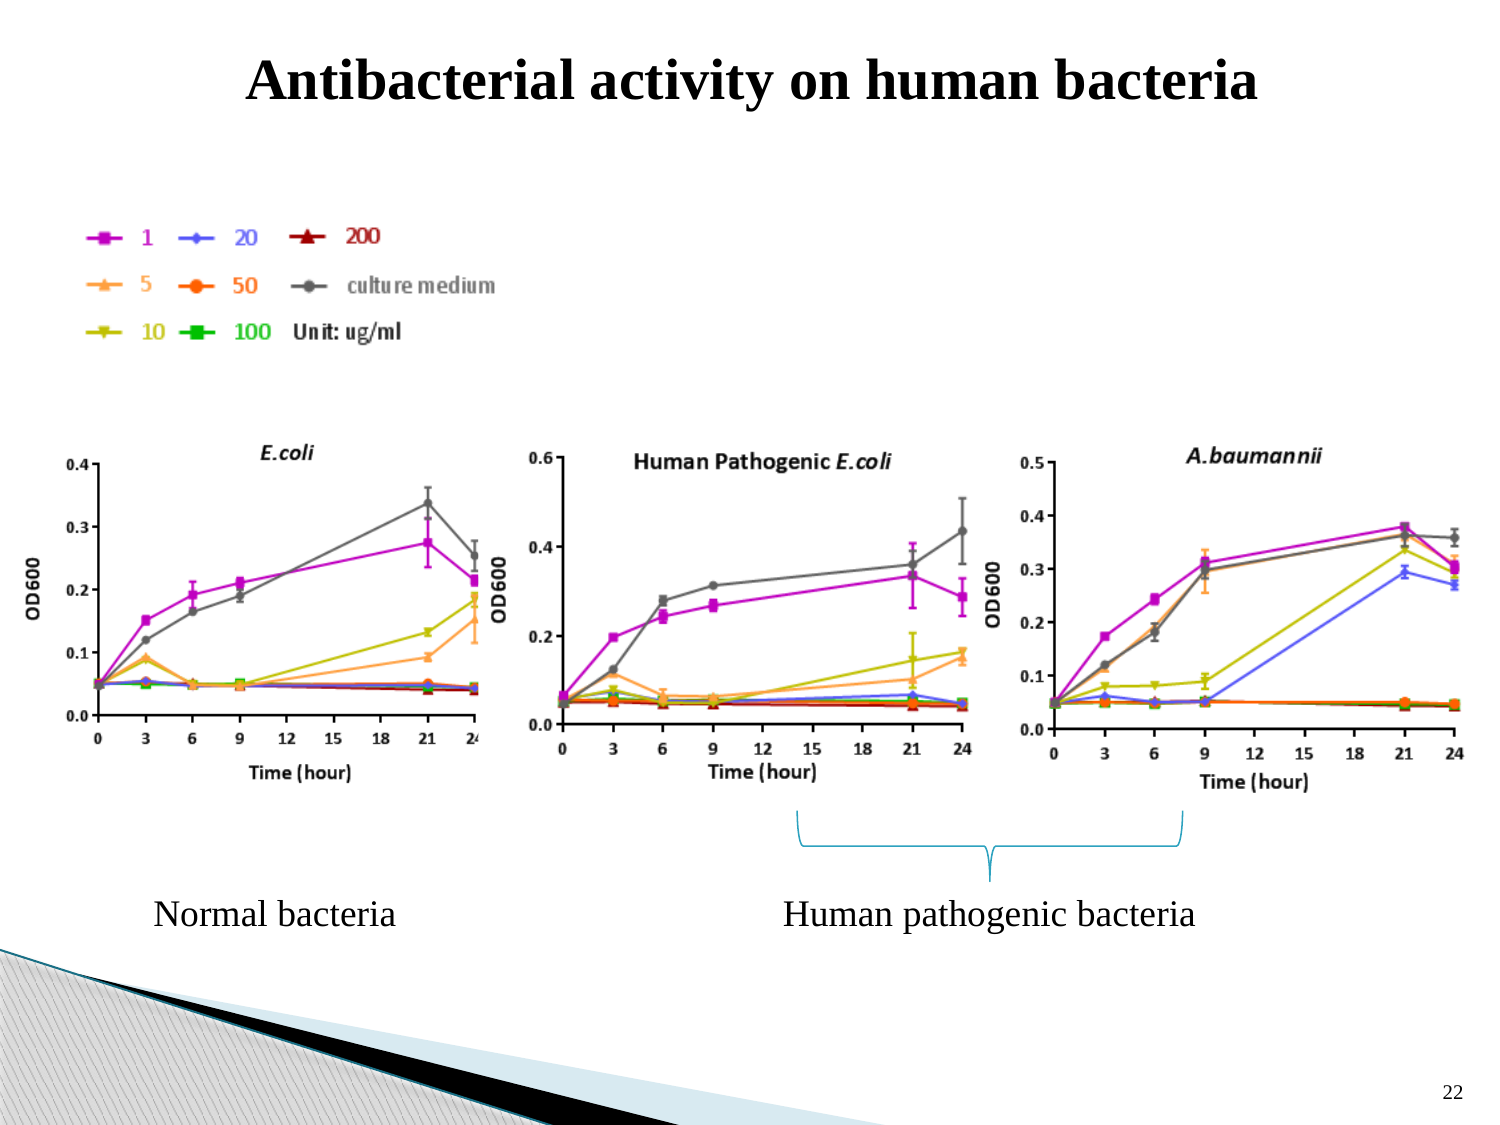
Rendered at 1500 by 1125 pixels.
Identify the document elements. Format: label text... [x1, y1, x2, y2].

text_box Human pathogenic bacteria [768, 881, 1212, 942]
text_box Antibacterial activity on human bacteria [230, 42, 1306, 110]
picture [29, 207, 514, 350]
picture [11, 420, 1471, 814]
text_box Normal bacteria [138, 881, 412, 942]
text_box [796, 814, 1183, 883]
slide_number 22 [1418, 1051, 1479, 1112]
